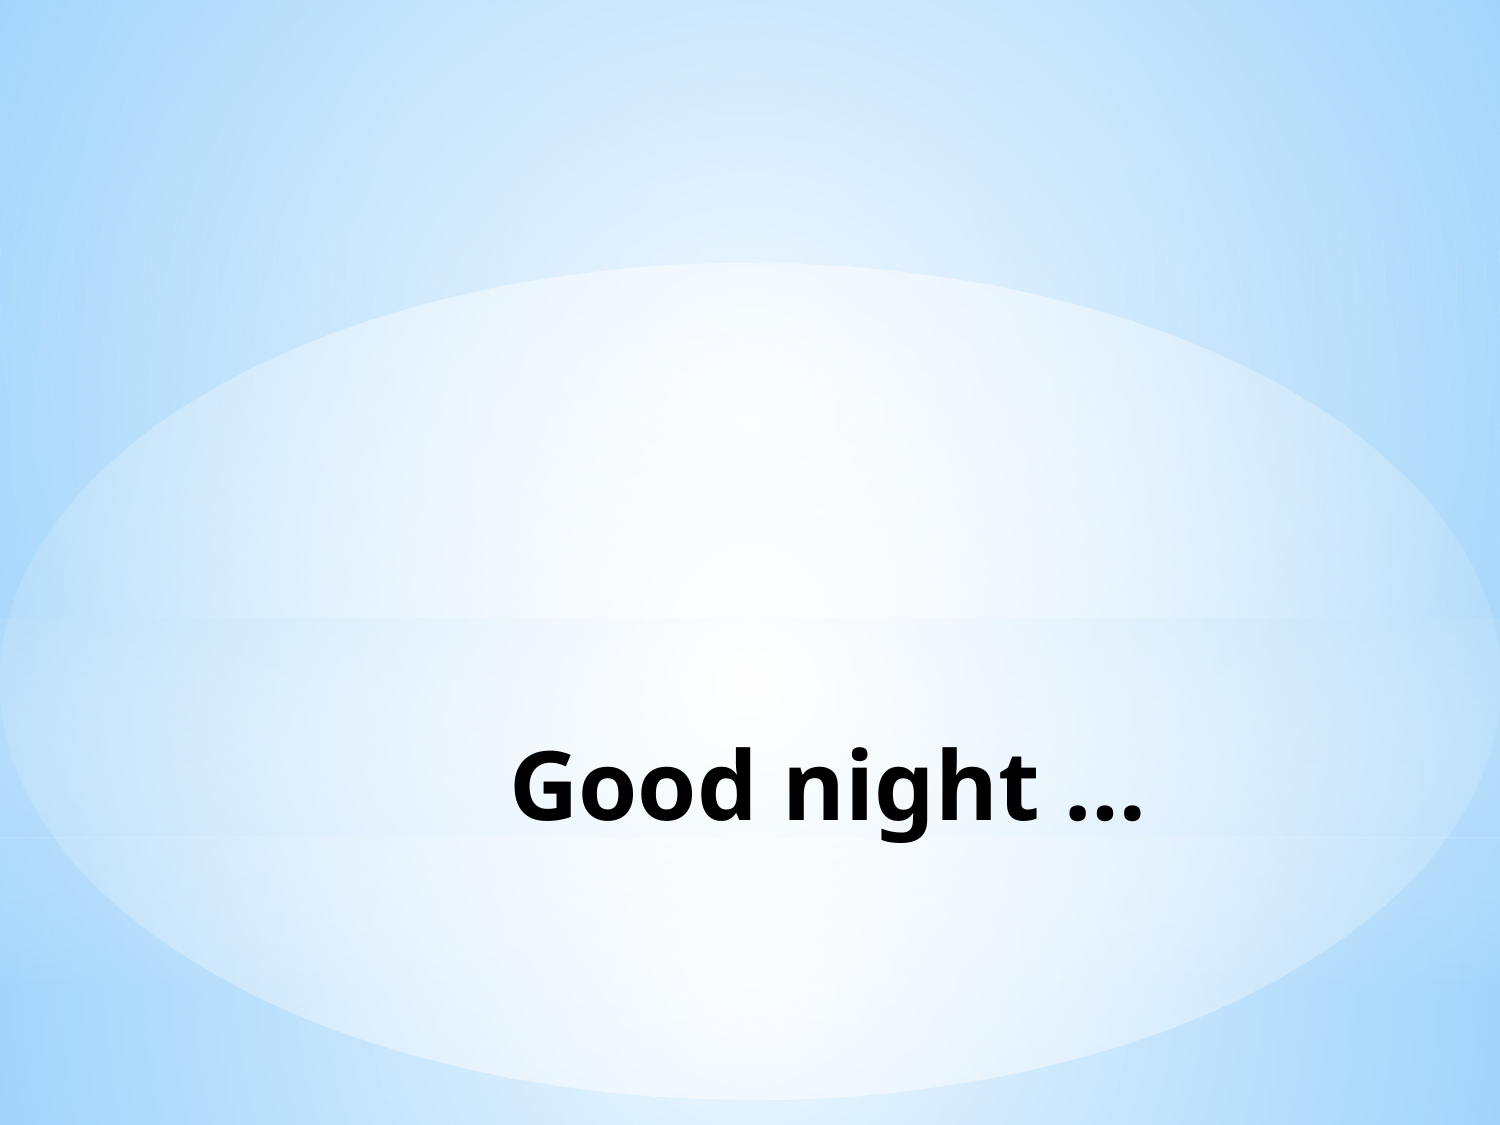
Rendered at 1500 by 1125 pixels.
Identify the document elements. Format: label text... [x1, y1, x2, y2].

title Good night … [294, 717, 1363, 905]
